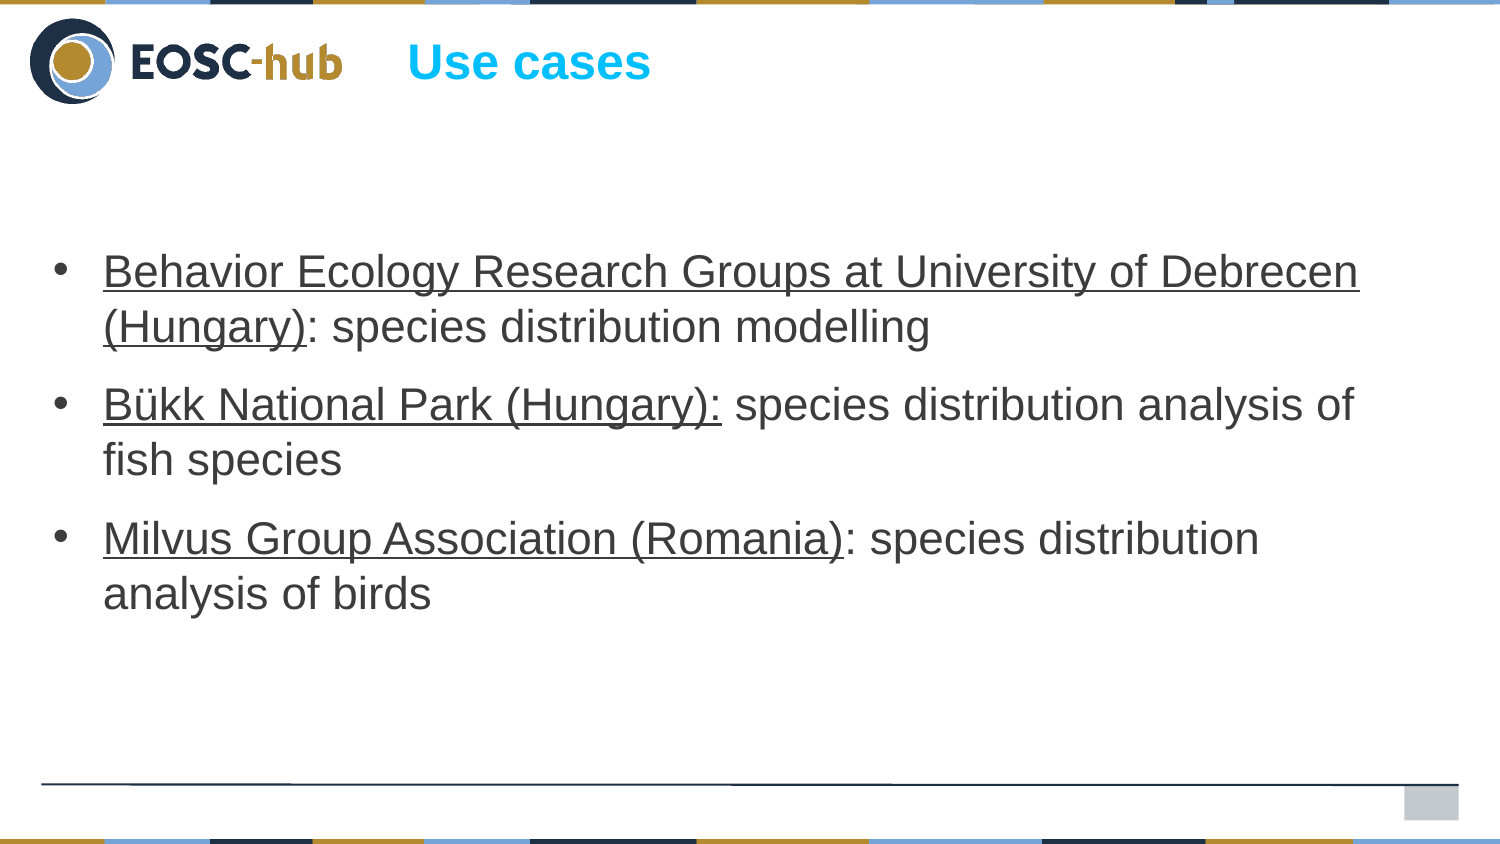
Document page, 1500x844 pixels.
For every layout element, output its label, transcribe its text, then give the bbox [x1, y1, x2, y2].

text_box Behavior Ecology Research Groups at University of Debrecen (Hungary): species distribution modelling Bükk National Park (Hungary): species distribution analysis of fish species Milvus Group Association (Romania): species distribution analysis of birds [35, 235, 1434, 760]
picture [13, 14, 359, 108]
picture [0, 839, 1500, 844]
text_box Use cases [396, 23, 1459, 125]
